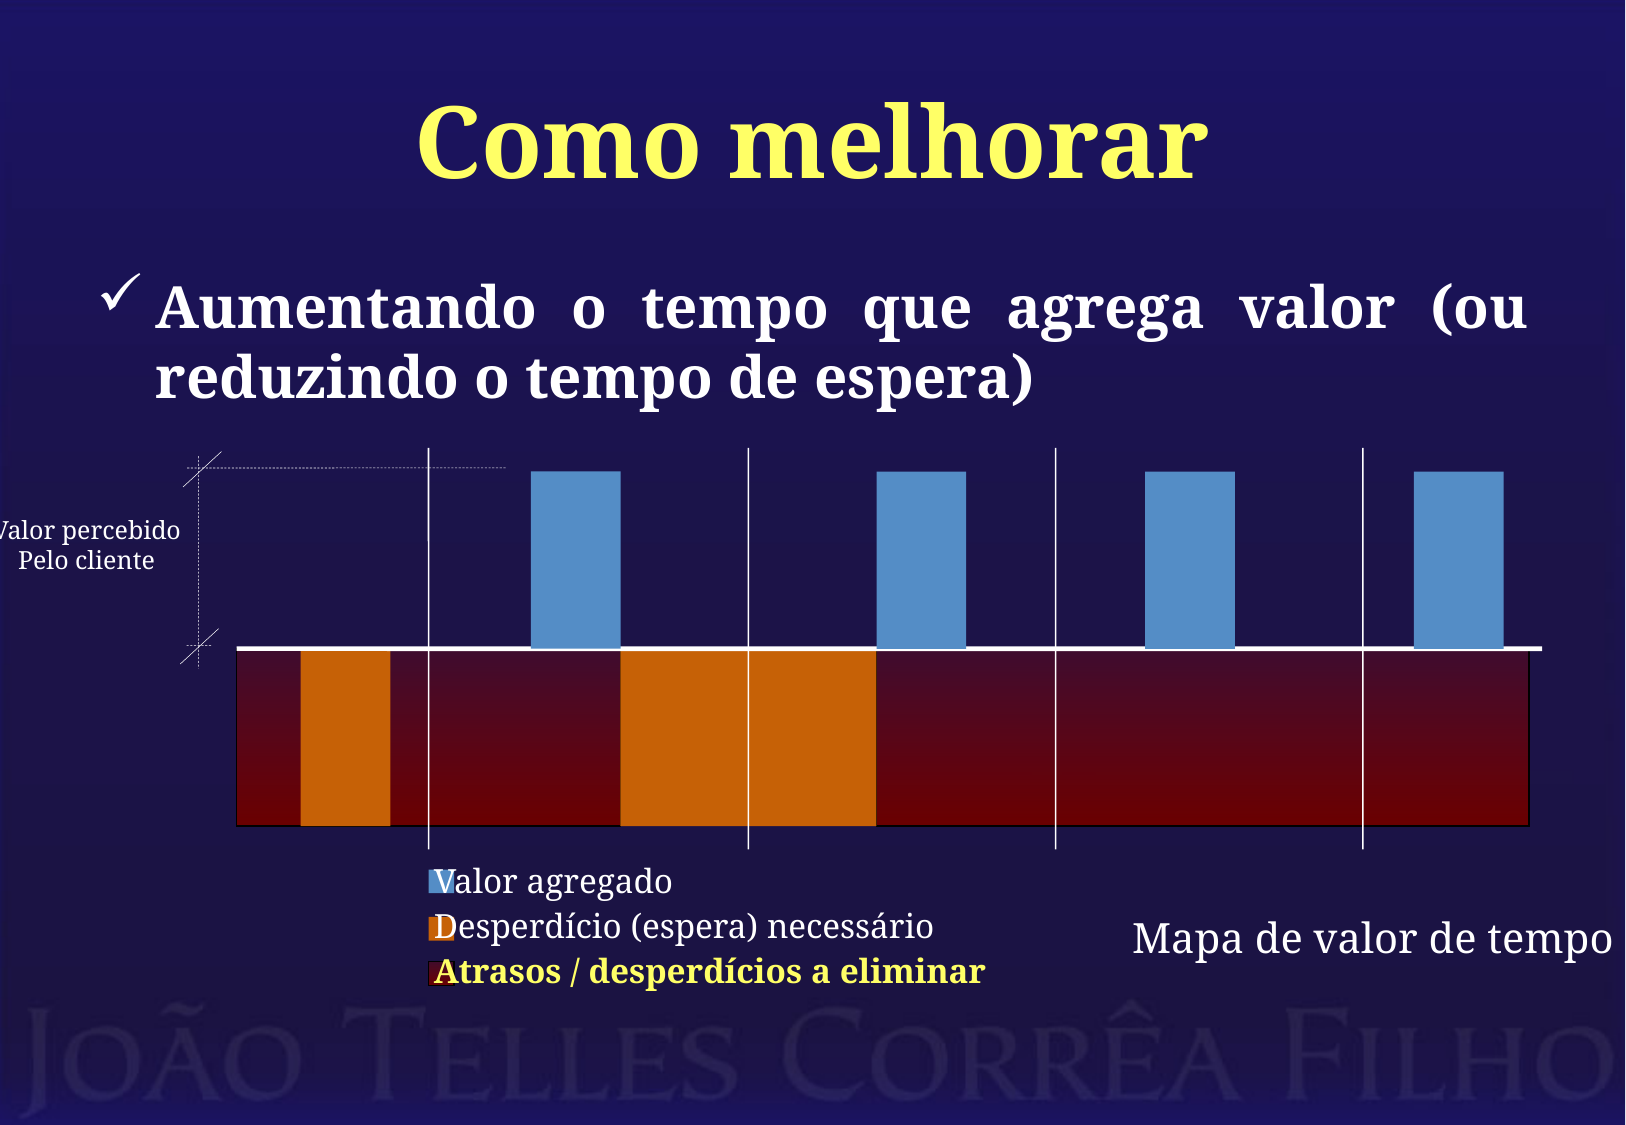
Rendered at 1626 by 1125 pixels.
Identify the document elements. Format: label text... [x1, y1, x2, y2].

text_box [530, 471, 621, 649]
text_box [1145, 471, 1235, 649]
text_box [1413, 471, 1504, 649]
text_box Valor percebido Pelo cliente [0, 507, 197, 582]
text_box [877, 649, 1055, 826]
picture [0, 0, 1626, 1125]
text_box [620, 649, 748, 827]
title Como melhorar [80, 44, 1544, 233]
text_box [429, 649, 620, 826]
text_box [236, 649, 300, 826]
list Aumentando o tempo que agrega valor (ou reduzindo o tempo de espera) [80, 262, 1544, 457]
text_box [300, 649, 391, 827]
text_box [391, 649, 428, 826]
text_box [876, 471, 967, 649]
text_box Mapa de valor de tempo [1117, 904, 1625, 970]
text_box Valor agregado Desperdício (espera) necessário Atrasos / desperdícios a eliminar [418, 853, 1002, 998]
text_box [1363, 649, 1529, 826]
text_box [1056, 649, 1362, 826]
text_box [749, 649, 877, 827]
